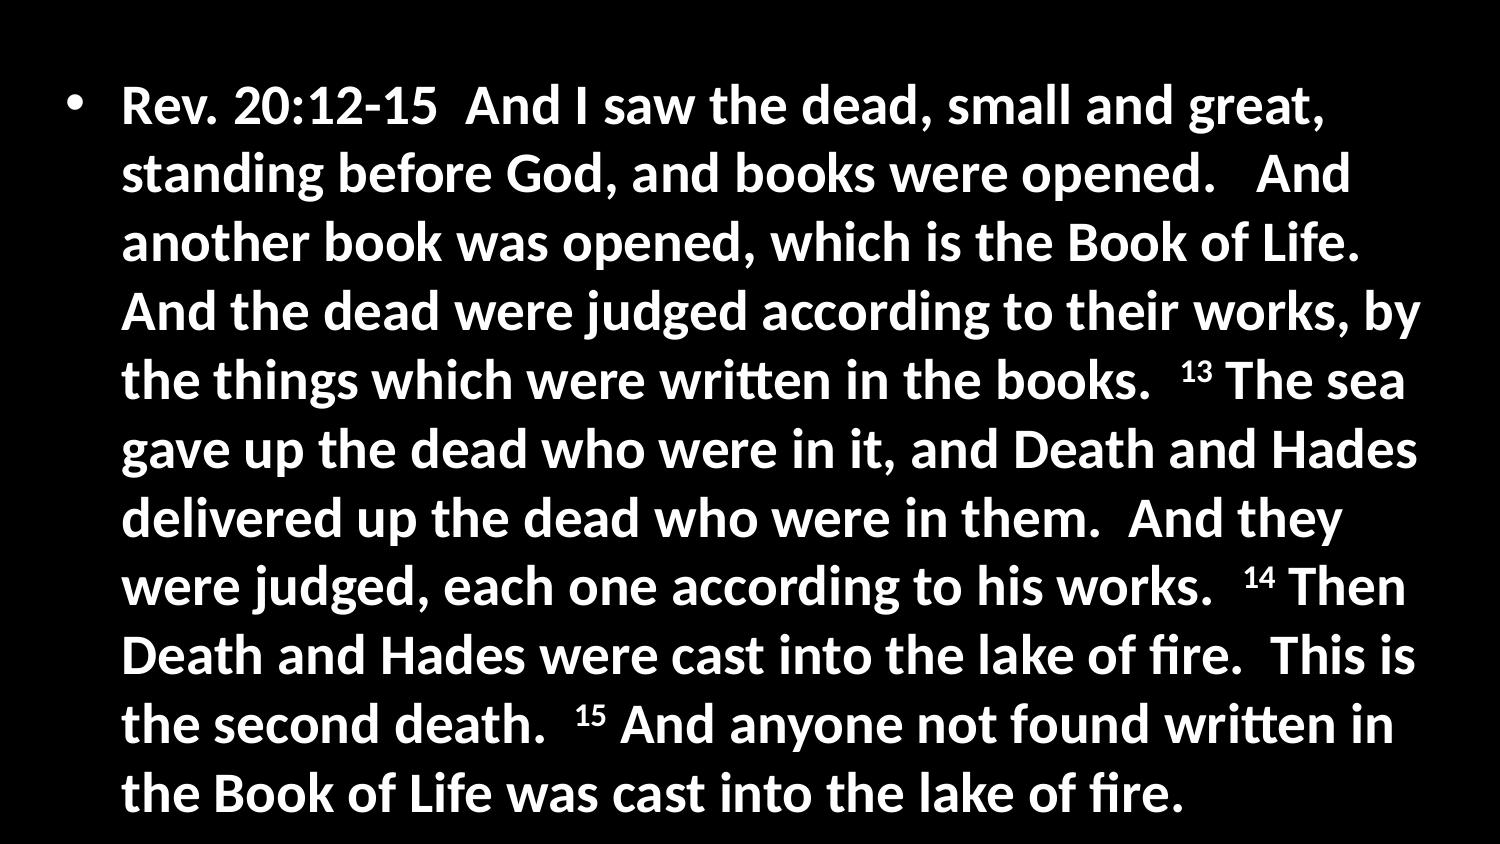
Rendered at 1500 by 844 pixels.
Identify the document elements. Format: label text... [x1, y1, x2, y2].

list Rev. 20:12-15 And I saw the dead, small and great, standing before God, and books were opened. And another book was opened, which is the Book of Life. And the dead were judged according to their works, by the things which were written in the books. 13 The sea gave up the dead who were in it, and Death and Hades delivered up the dead who were in them. And they were judged, each one according to his works. 14 Then Death and Hades were cast into the lake of fire. This is the second death. 15 And anyone not found written in the Book of Life was cast into the lake of fire. [50, 59, 1438, 844]
